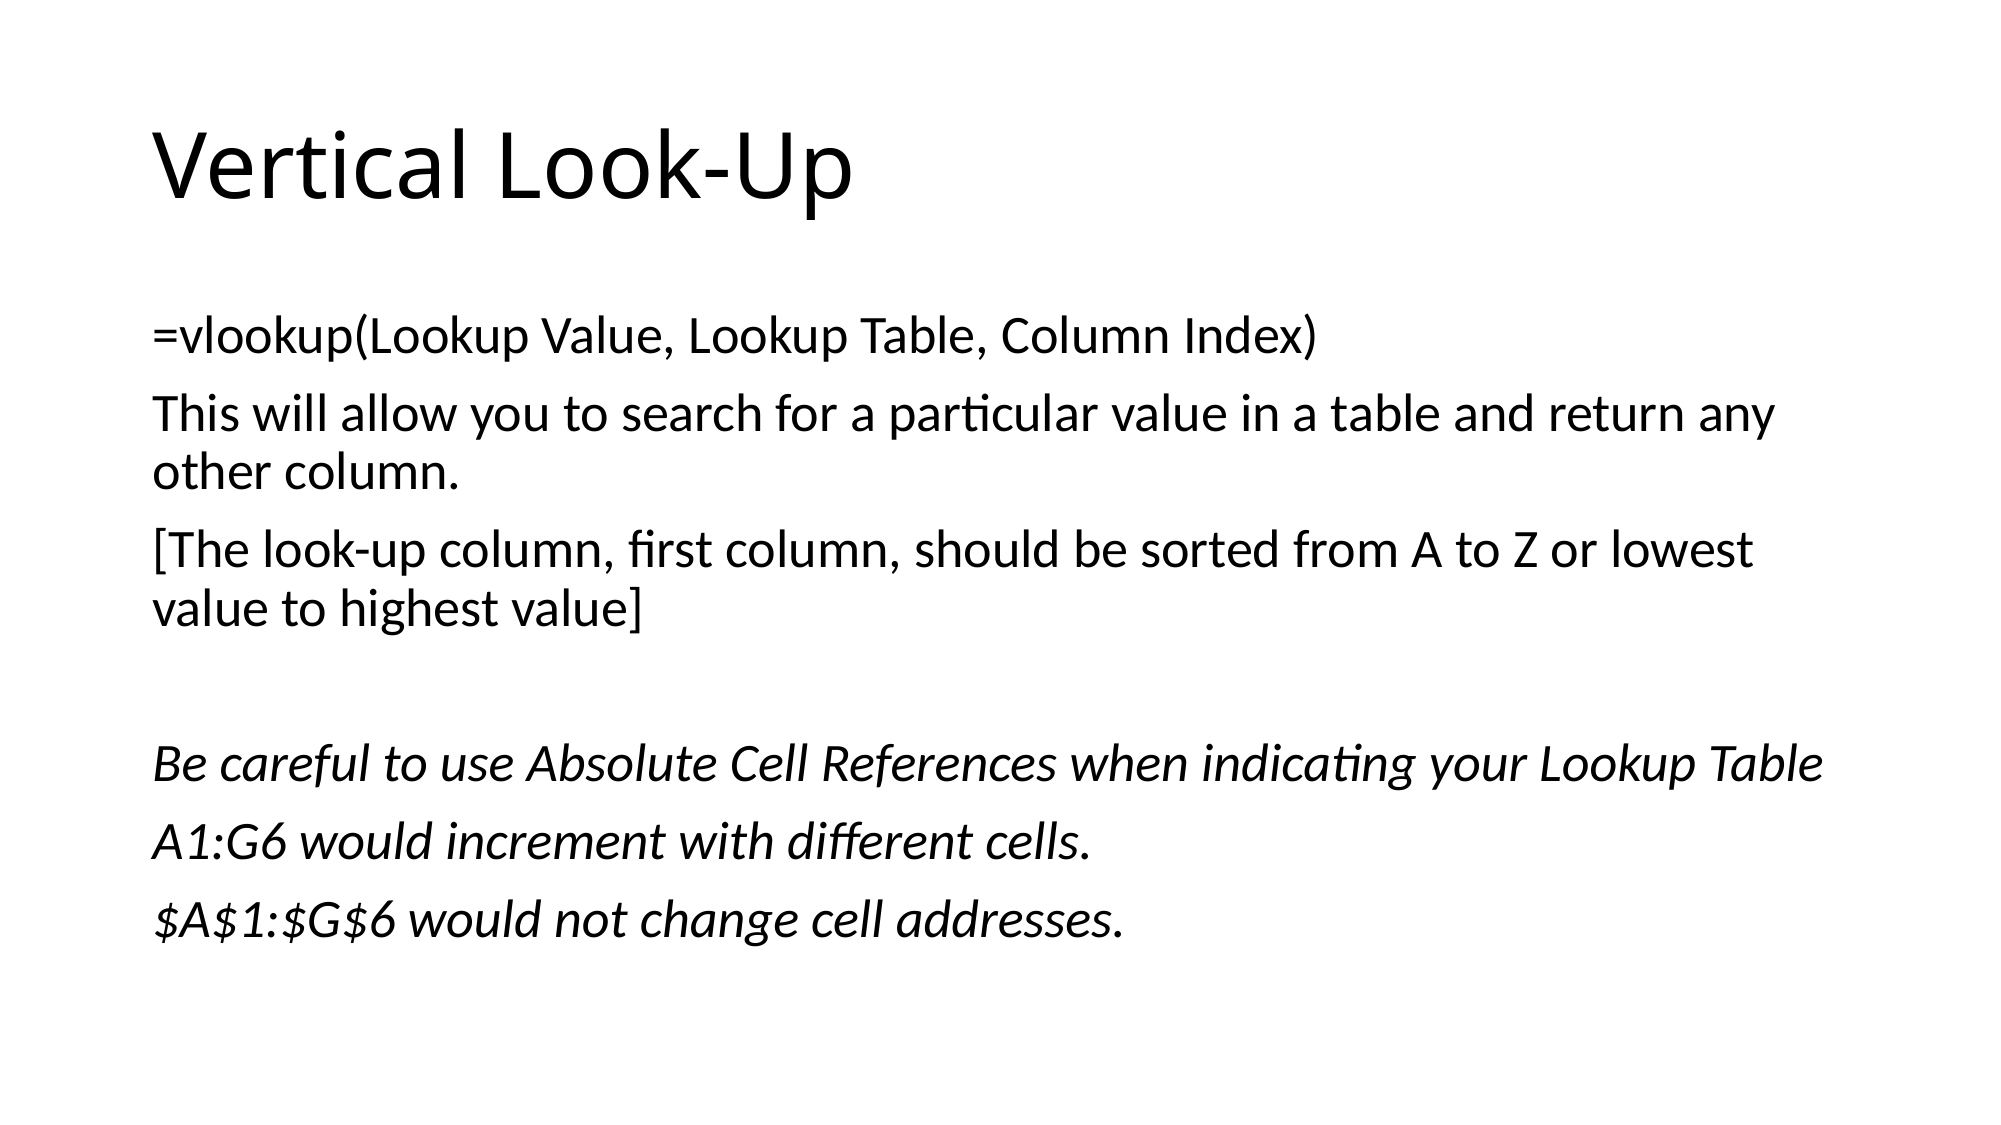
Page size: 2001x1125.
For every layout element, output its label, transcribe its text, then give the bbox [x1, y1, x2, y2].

list =vlookup(Lookup Value, Lookup Table, Column Index) This will allow you to search for a particular value in a table and return any other column. [The look-up column, first column, should be sorted from A to Z or lowest value to highest value] Be careful to use Absolute Cell References when indicating your Lookup Table A1:G6 would increment with different cells. $A$1:$G$6 would not change cell addresses. [137, 299, 1863, 1014]
title Vertical Look-Up [137, 59, 1863, 278]
